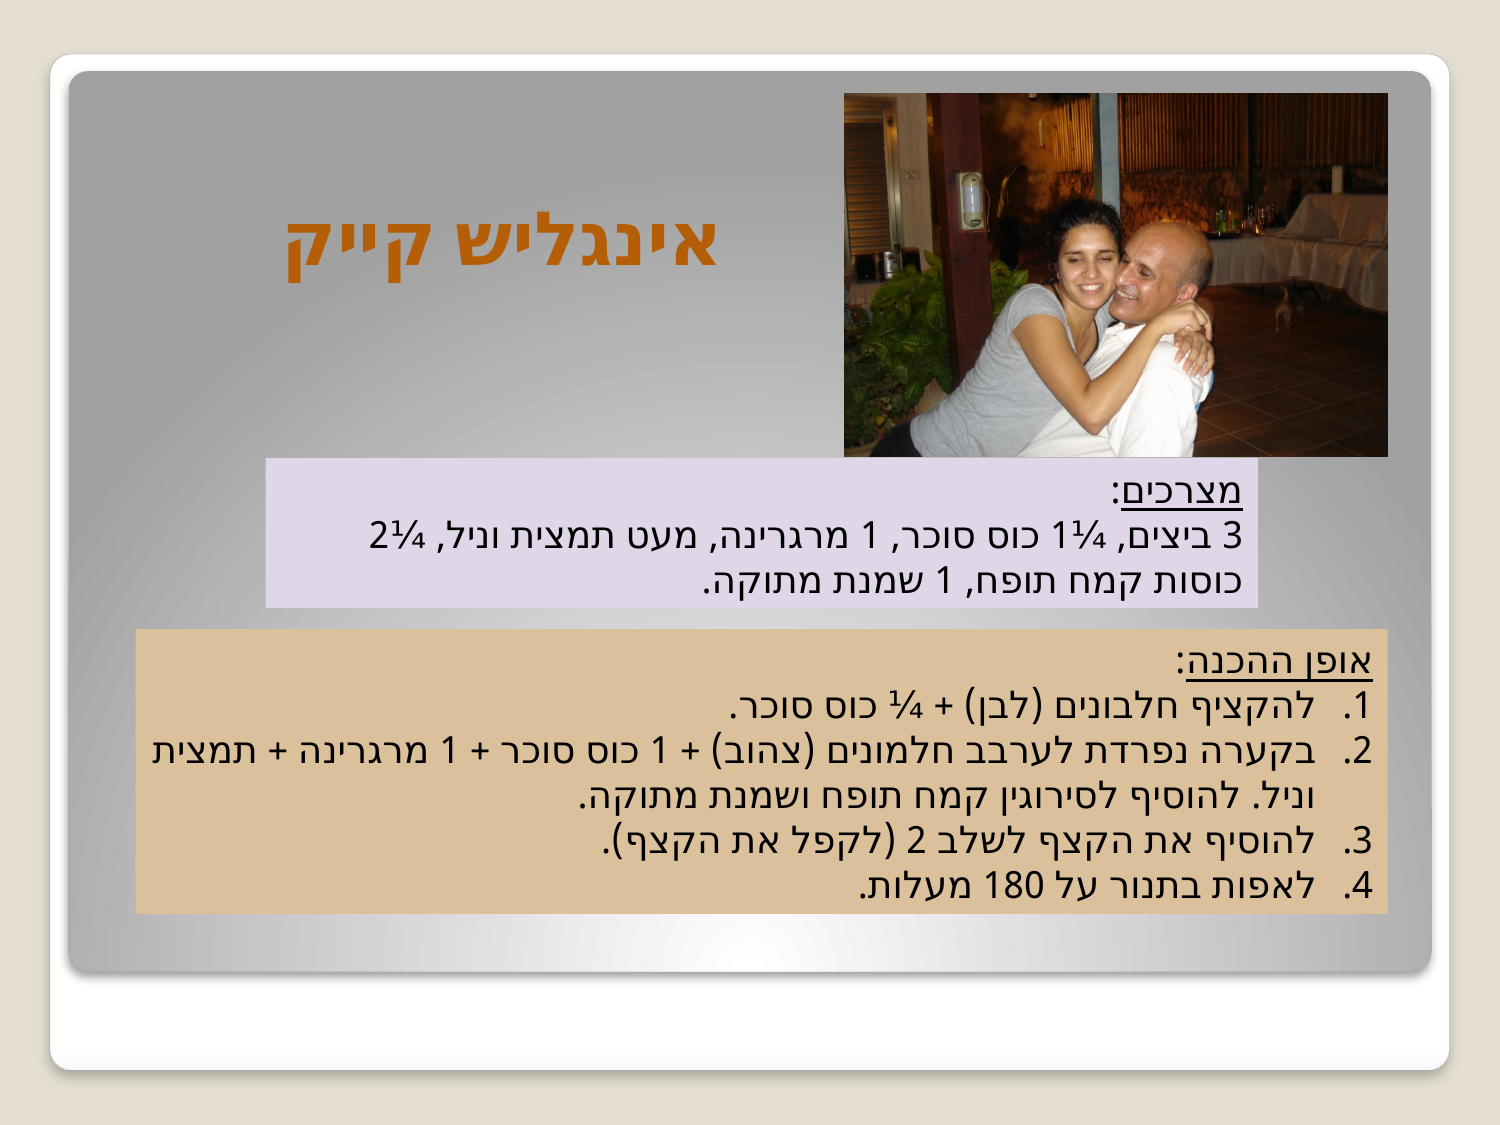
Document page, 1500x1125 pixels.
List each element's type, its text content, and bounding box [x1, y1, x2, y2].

text_box מצרכים: 3 ביצים, ¼1 כוס סוכר, 1 מרגרינה, מעט תמצית וניל, ¼2 כוסות קמח תופח, 1 שמנת מתוקה. [265, 458, 1258, 608]
text_box אינגליש קייק [225, 182, 781, 288]
picture [844, 93, 1389, 457]
text_box אופן ההכנה: להקציף חלבונים (לבן) + ¼ כוס סוכר. בקערה נפרדת לערבב חלמונים (צהוב) + 1 כוס סוכר + 1 מרגרינה + תמצית וניל. להוסיף לסירוגין קמח תופח ושמנת מתוקה. להוסיף את הקצף לשלב 2 (לקפל את הקצף). לאפות בתנור על 180 מעלות. [135, 629, 1388, 914]
